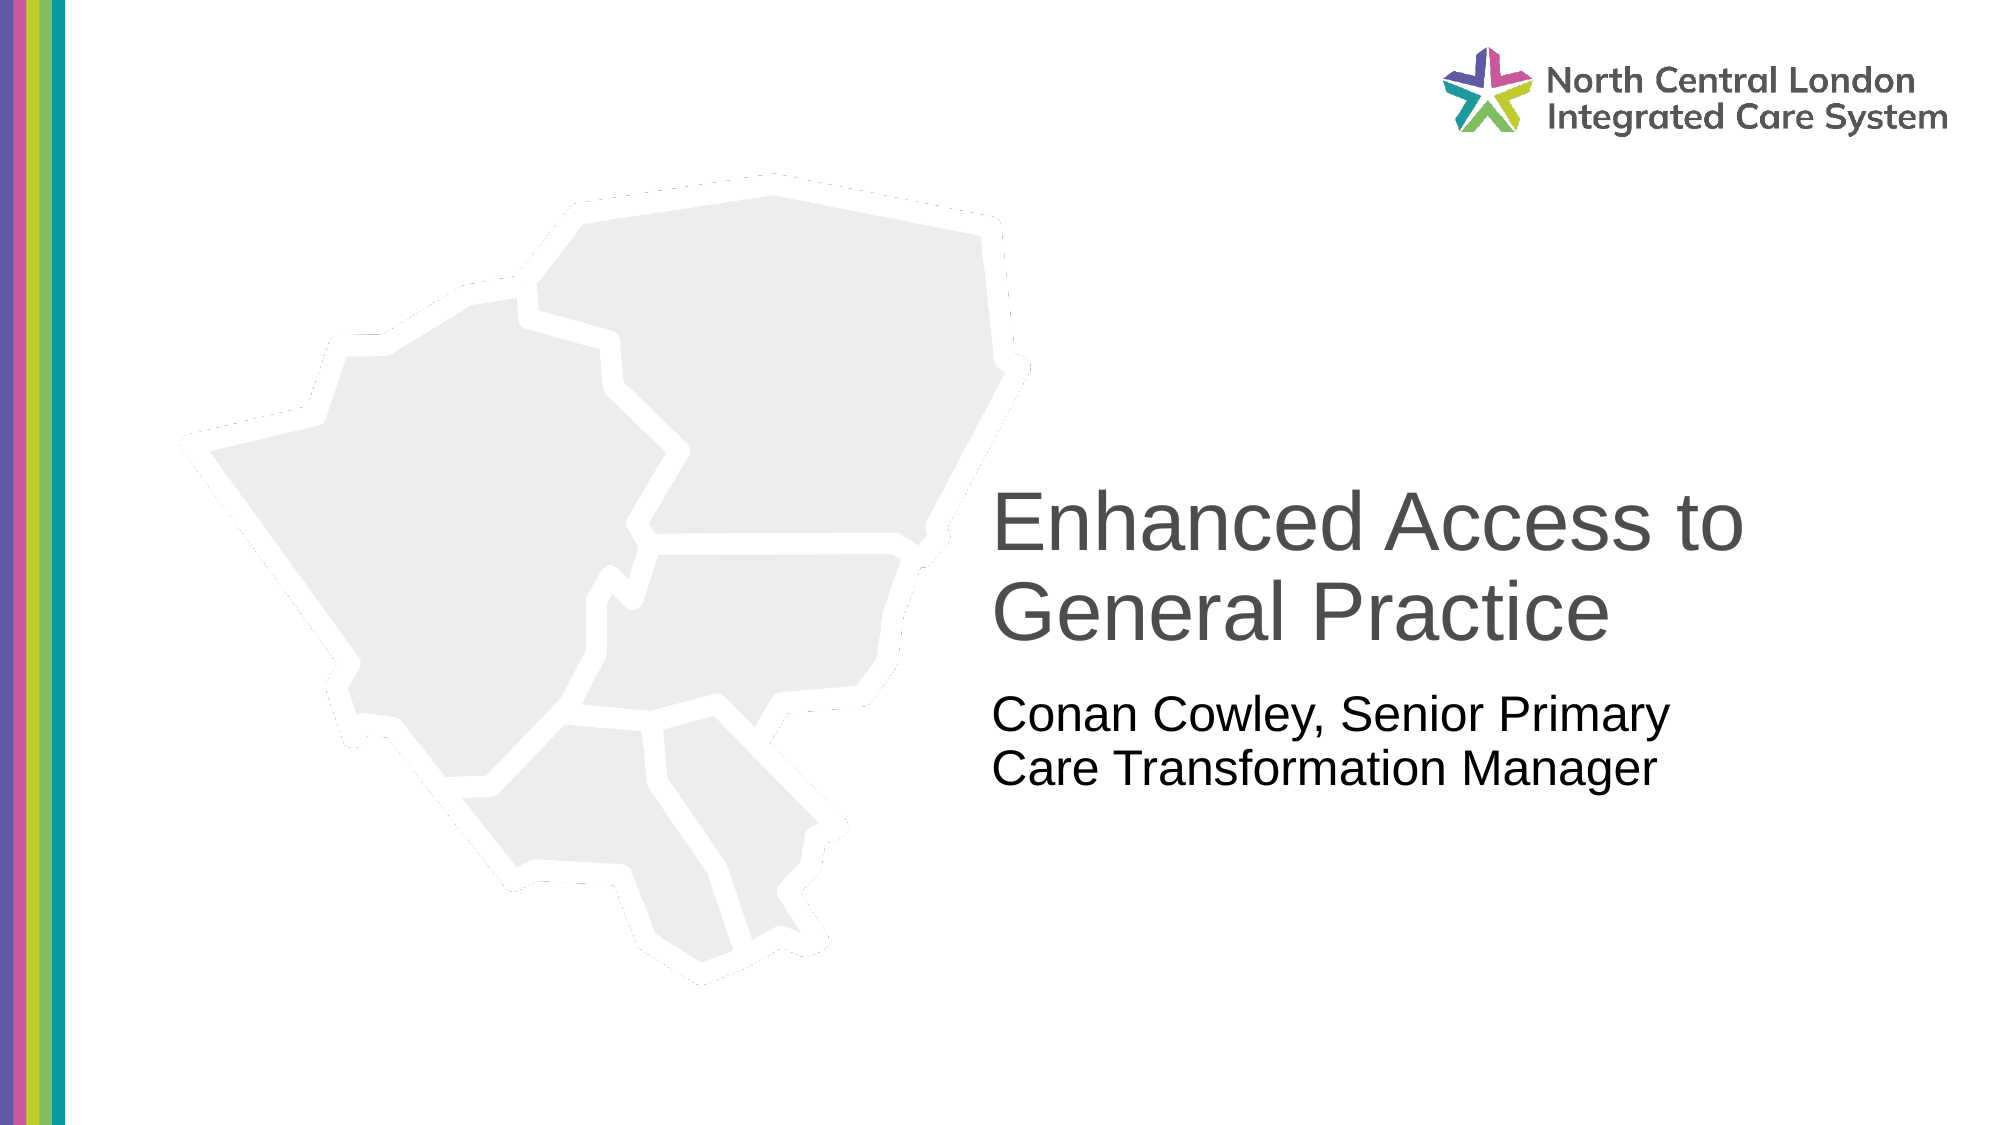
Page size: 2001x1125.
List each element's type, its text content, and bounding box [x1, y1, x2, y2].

picture [0, 0, 84, 1125]
picture [95, 122, 1131, 1023]
list Enhanced Access to General Practice [991, 478, 1833, 604]
list Conan Cowley, Senior Primary Care Transformation Manager [991, 681, 1703, 841]
picture [1415, 32, 1984, 150]
